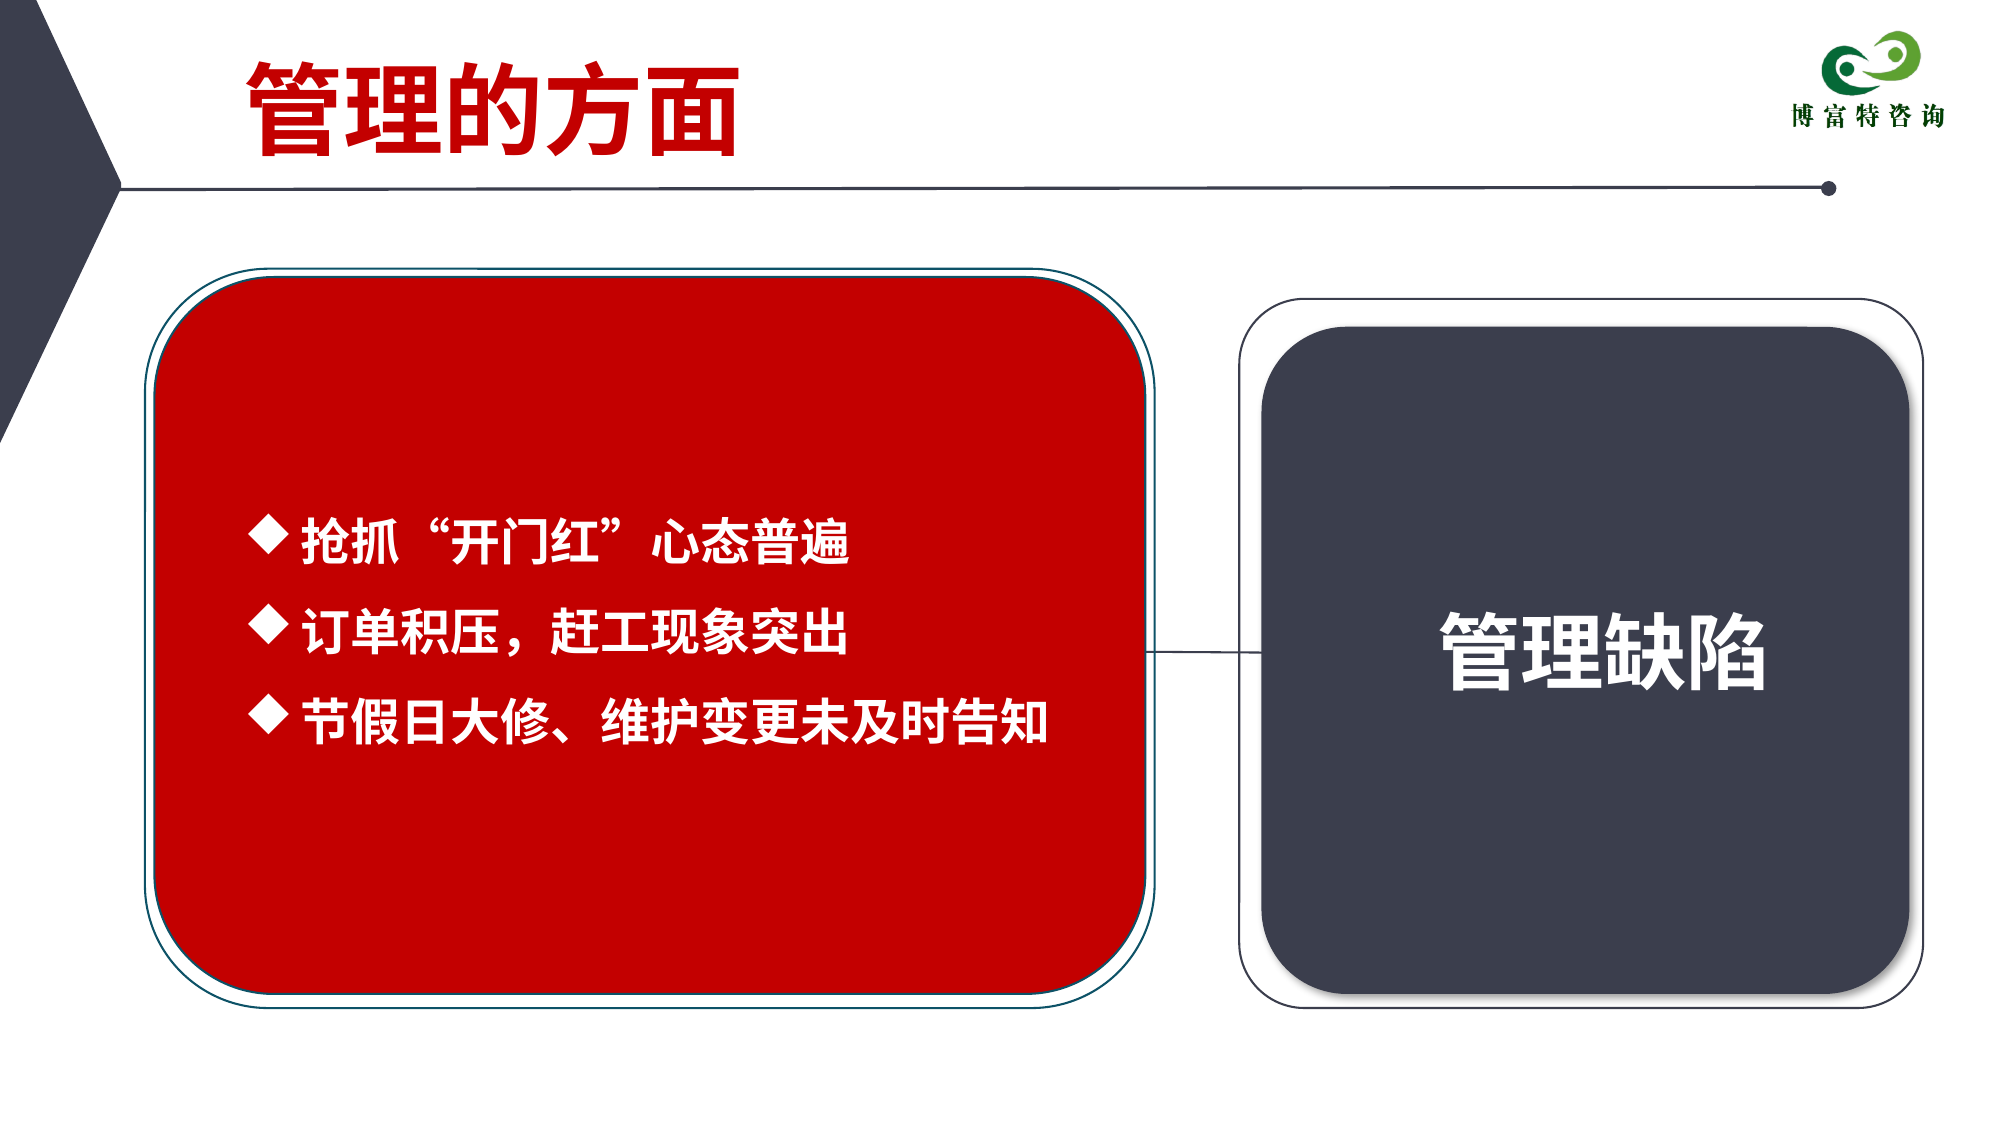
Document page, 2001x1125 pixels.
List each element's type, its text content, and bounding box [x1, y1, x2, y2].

text_box [1820, 179, 1838, 198]
picture [1772, 30, 1969, 131]
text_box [1145, 651, 1663, 656]
text_box [143, 267, 1156, 1010]
text_box 管理缺陷 [1261, 592, 1946, 708]
text_box 管理的方面 [229, 40, 1039, 176]
text_box 抢抓“开门红”心态普遍 订单积压，赶工现象突出 节假日大修、维护变更未及时告知 [229, 472, 1108, 758]
text_box [1238, 656, 1925, 1010]
text_box [1238, 297, 1925, 651]
text_box [0, 0, 123, 444]
